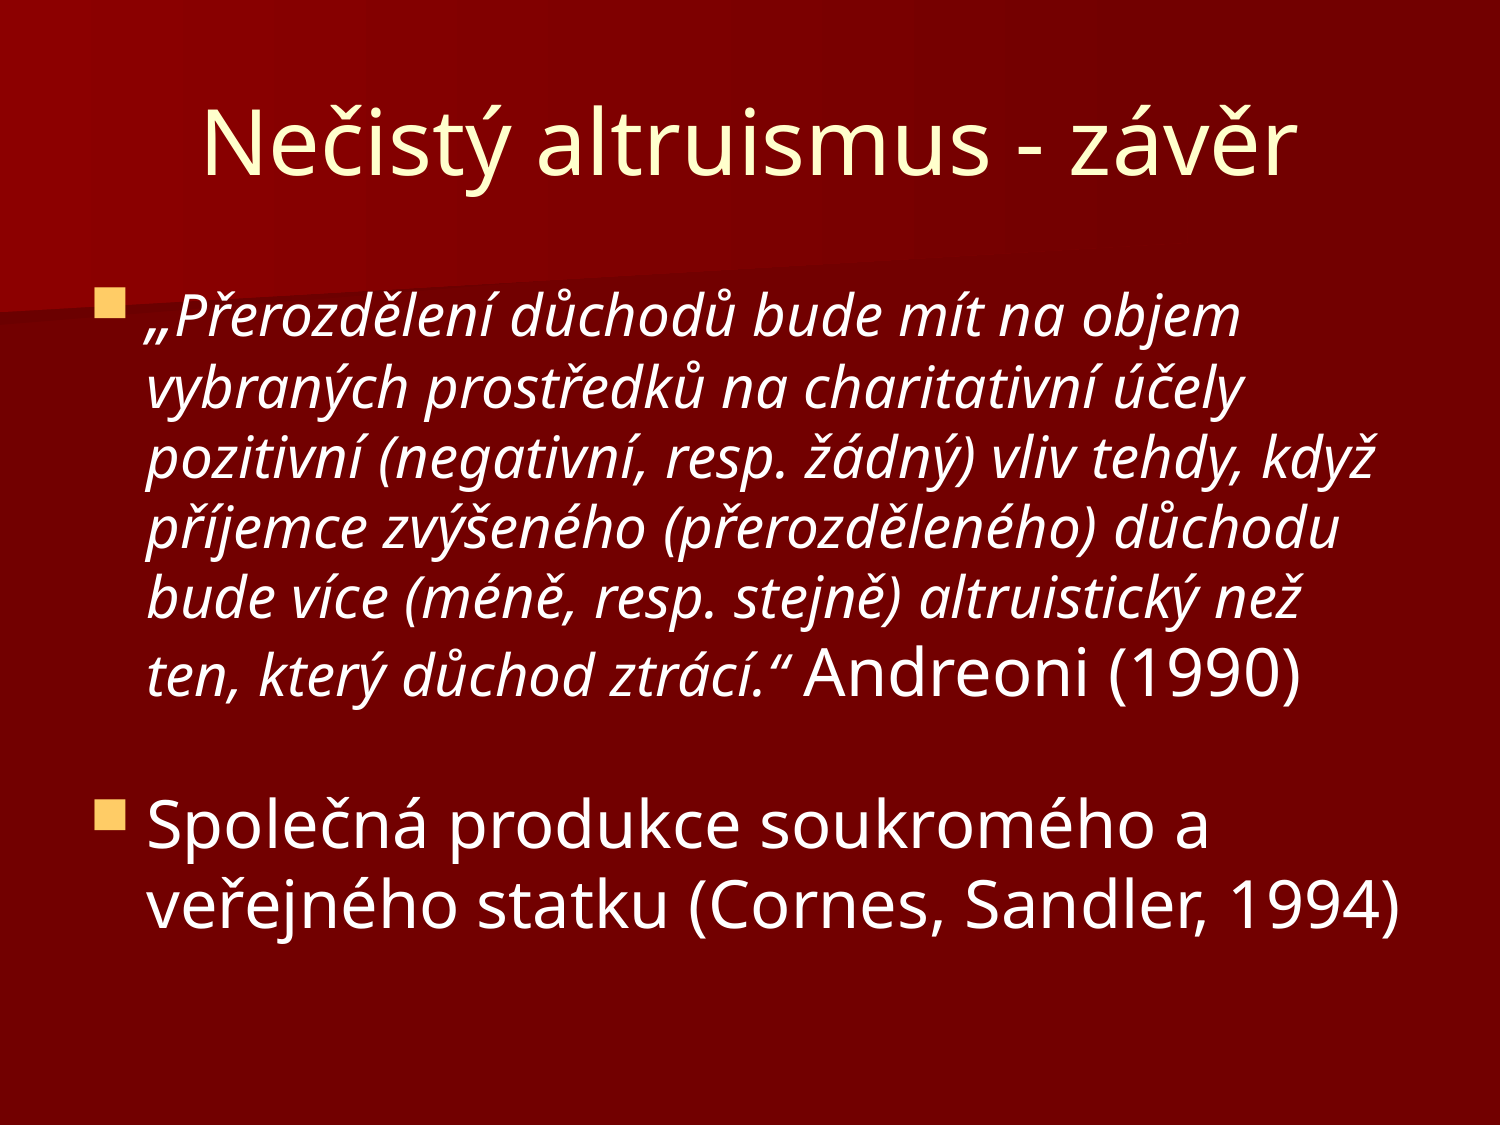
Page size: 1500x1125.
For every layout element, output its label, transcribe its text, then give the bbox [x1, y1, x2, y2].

list „Přerozdělení důchodů bude mít na objem vybraných prostředků na charitativní účely pozitivní (negativní, resp. žádný) vliv tehdy, když příjemce zvýšeného (přerozděleného) důchodu bude více (méně, resp. stejně) altruistický než ten, který důchod ztrácí.“ Andreoni (1990) Společná produkce soukromého a veřejného statku (Cornes, Sandler, 1994) [74, 262, 1426, 1001]
title Nečistý altruismus - závěr [74, 44, 1426, 233]
